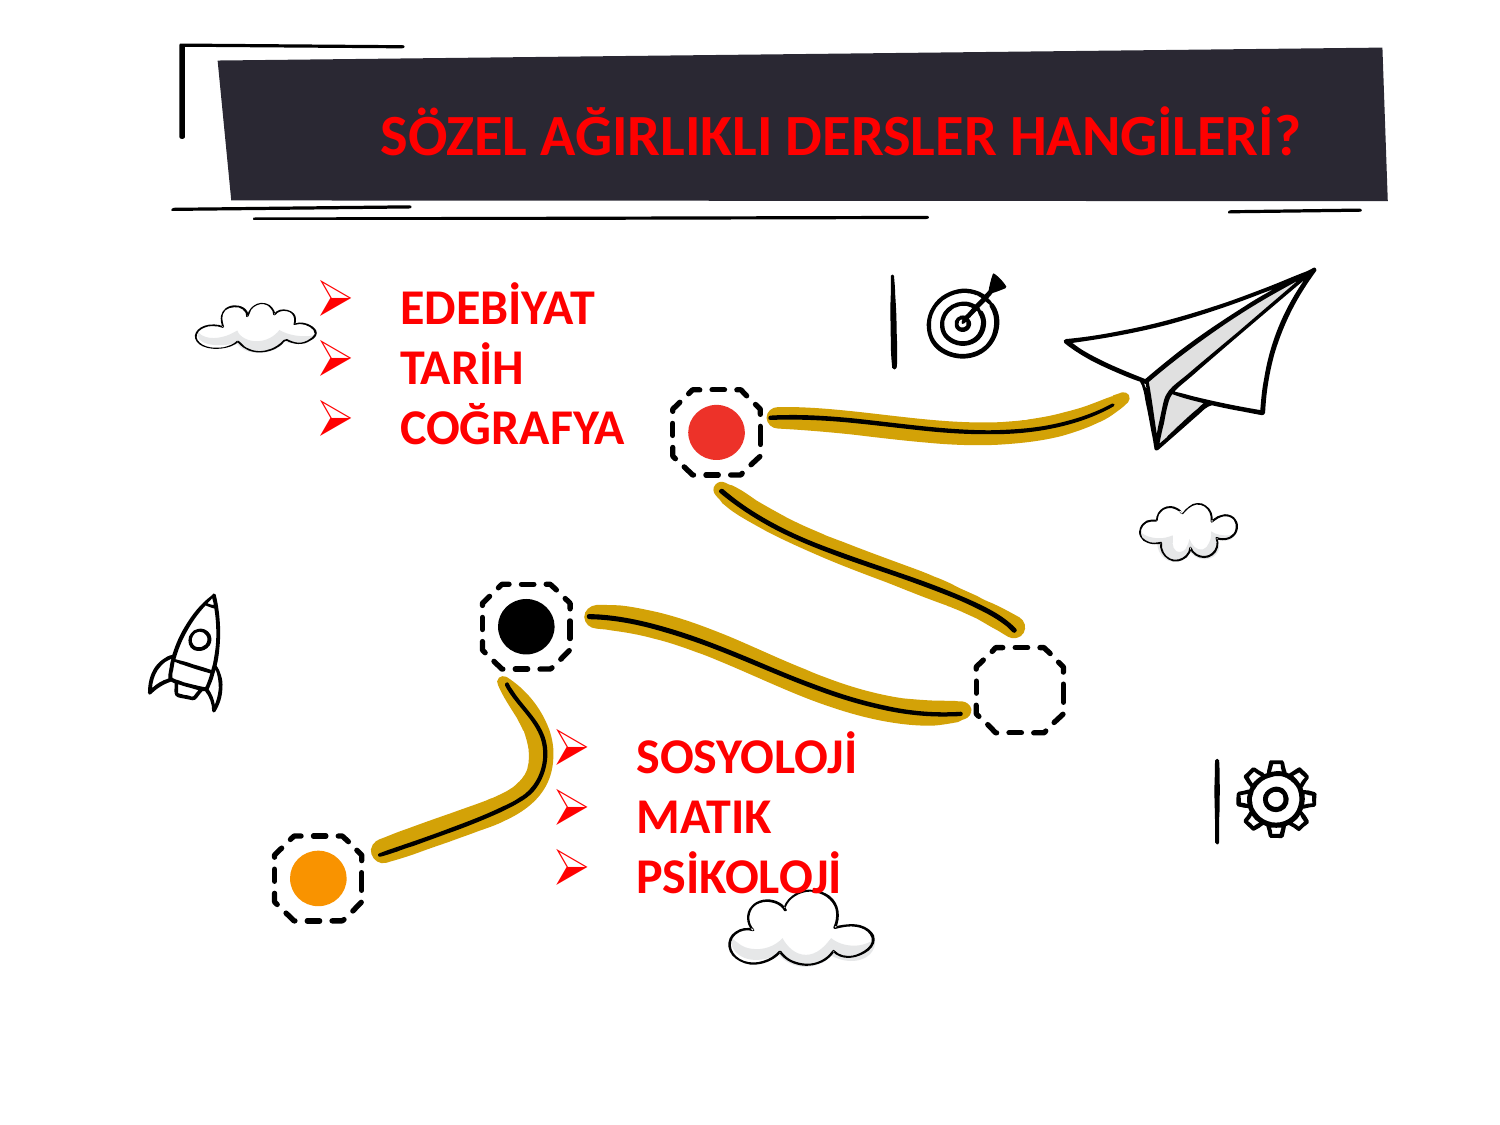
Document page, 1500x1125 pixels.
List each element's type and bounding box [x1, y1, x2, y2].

picture [170, 42, 1389, 221]
list [147, 266, 1318, 993]
